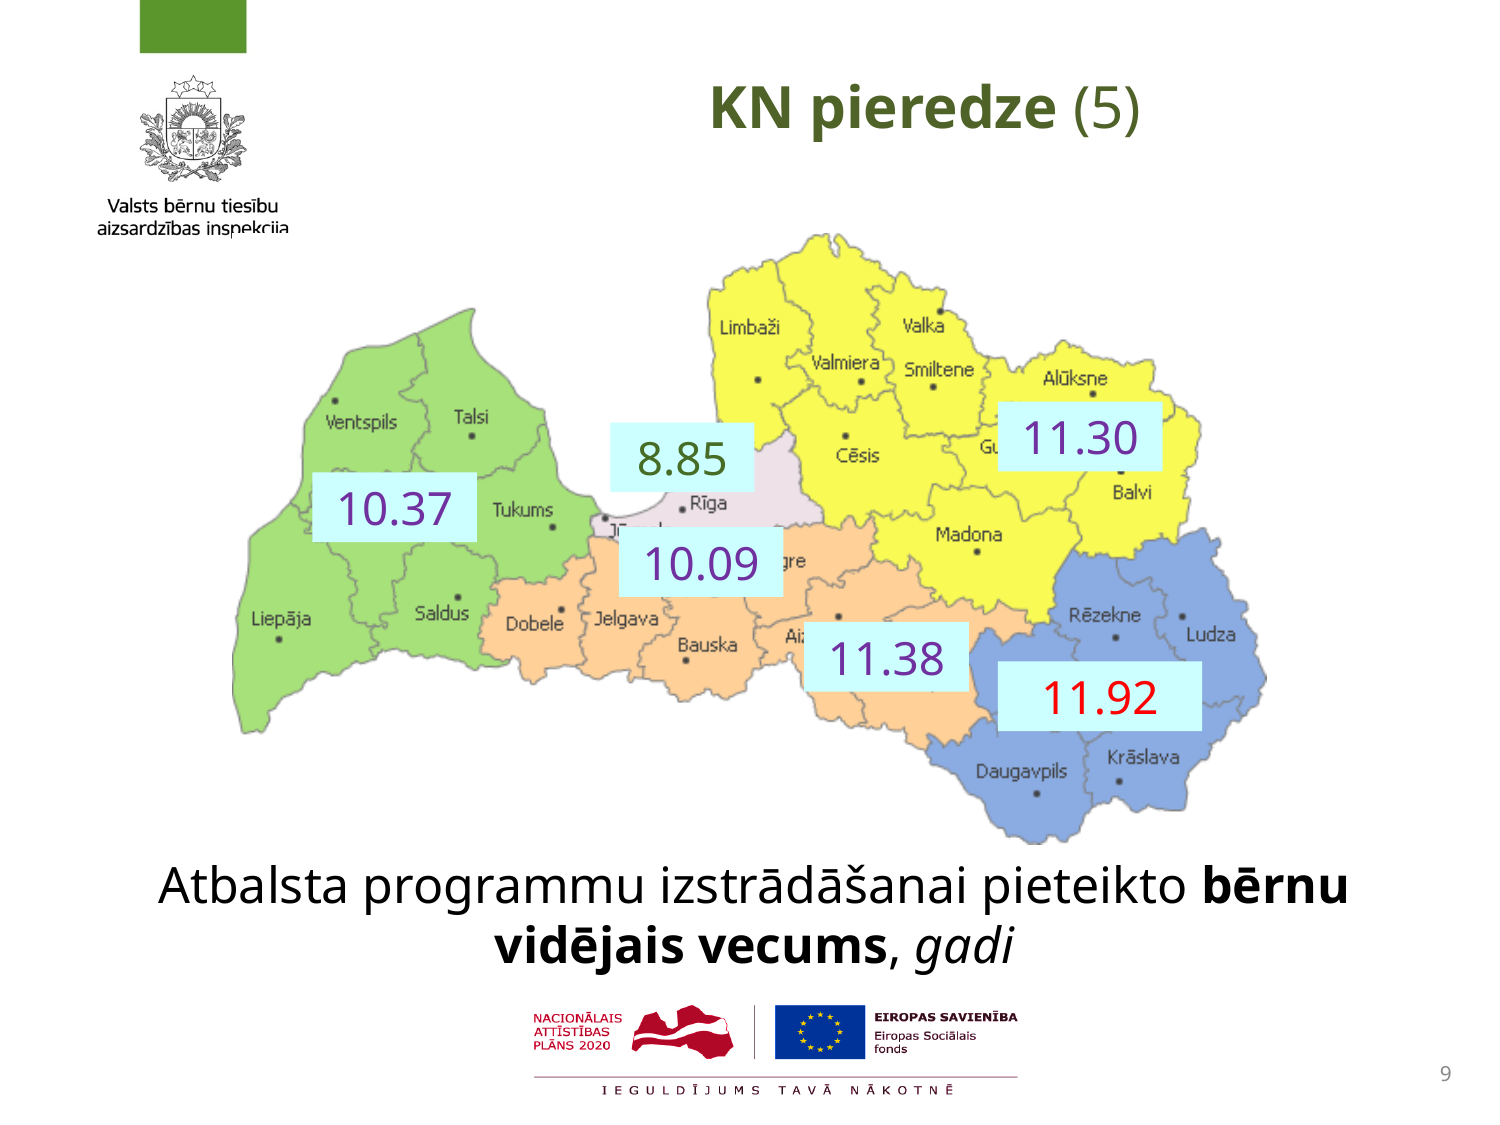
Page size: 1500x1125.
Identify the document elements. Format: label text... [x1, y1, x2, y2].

text_box Atbalsta programmu izstrādāšanai pieteikto bērnu vidējais vecums, gadi [83, 846, 1425, 981]
slide_number 9 [1400, 1040, 1467, 1110]
picture [491, 982, 1059, 1125]
title KN pieredze (5) [425, 62, 1425, 233]
picture [48, 0, 1267, 846]
